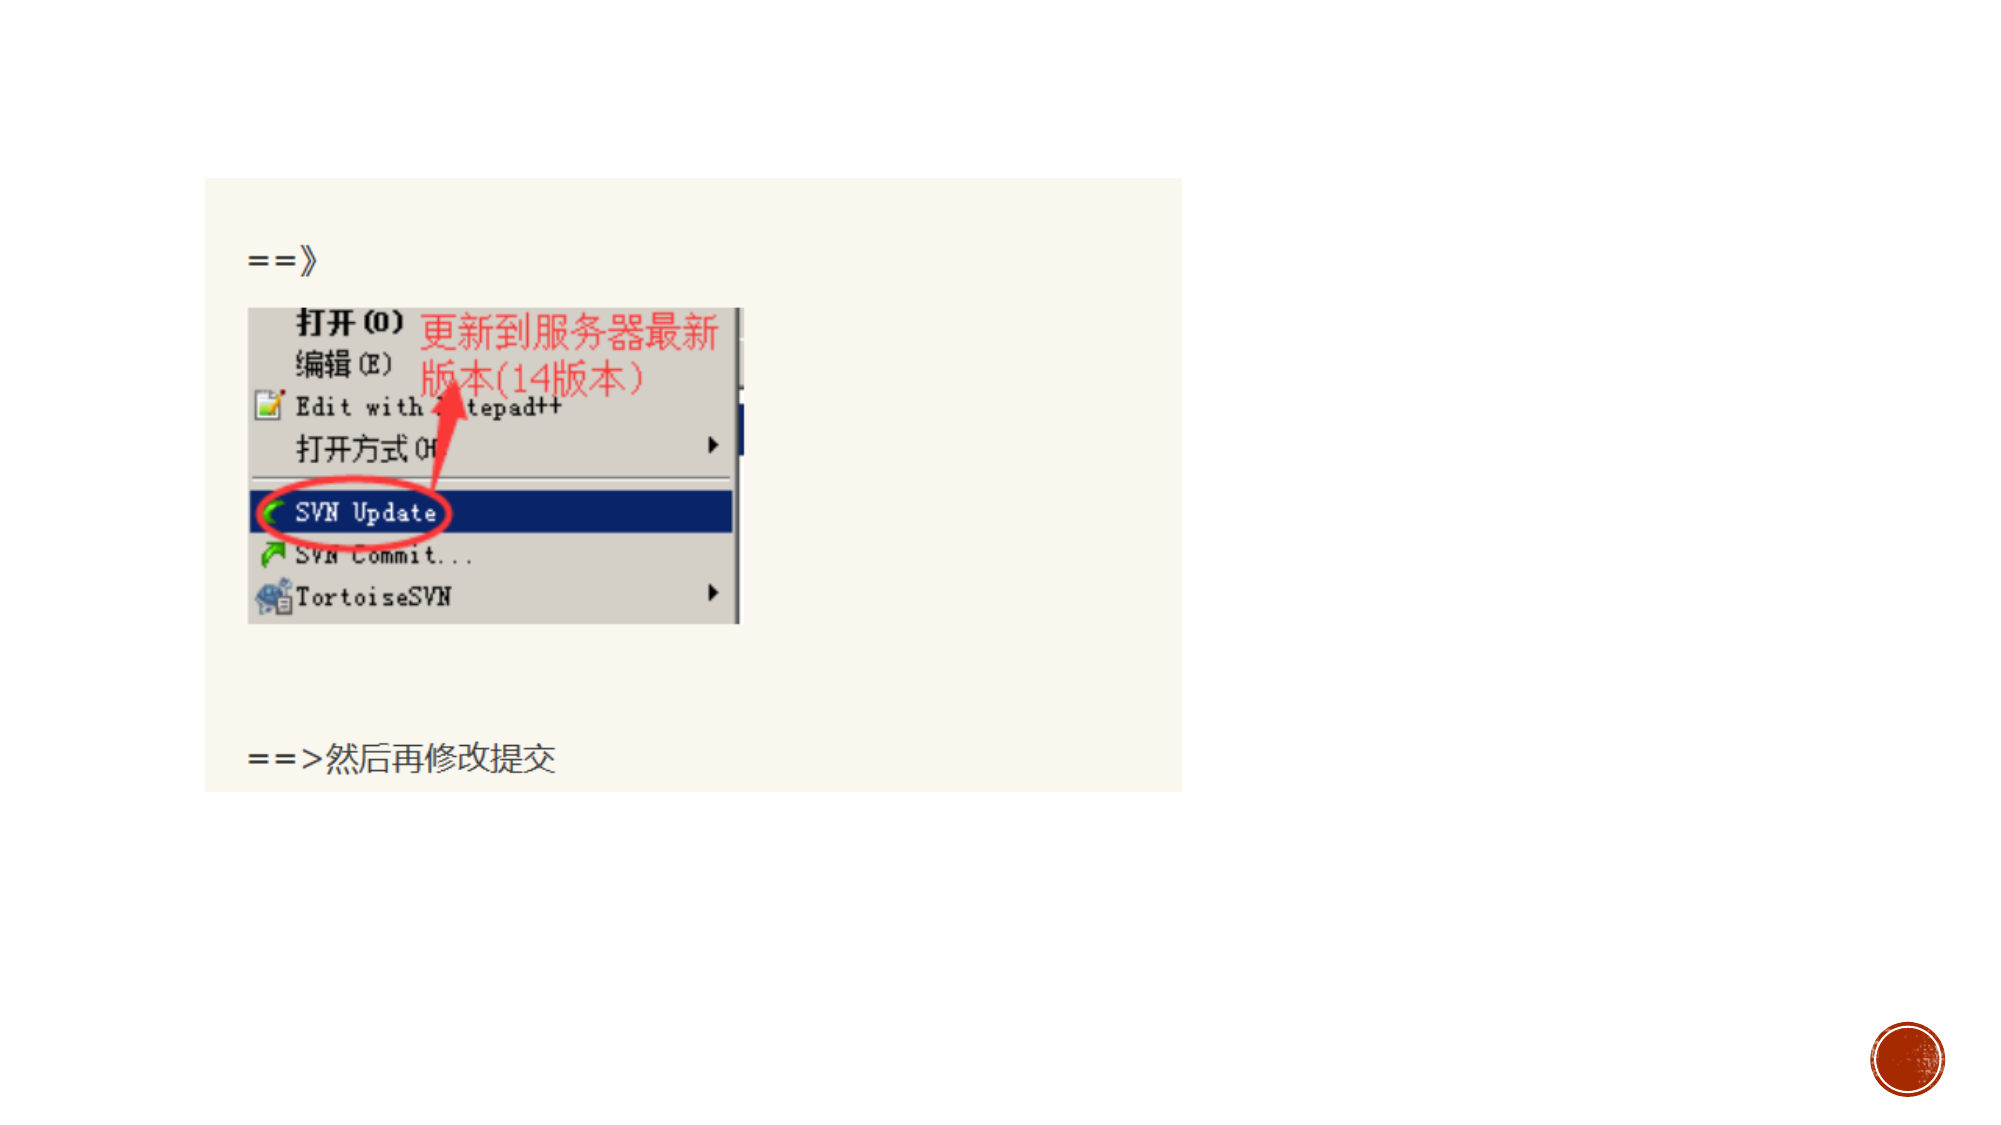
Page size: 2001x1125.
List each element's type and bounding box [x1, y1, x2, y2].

picture [205, 178, 1182, 792]
